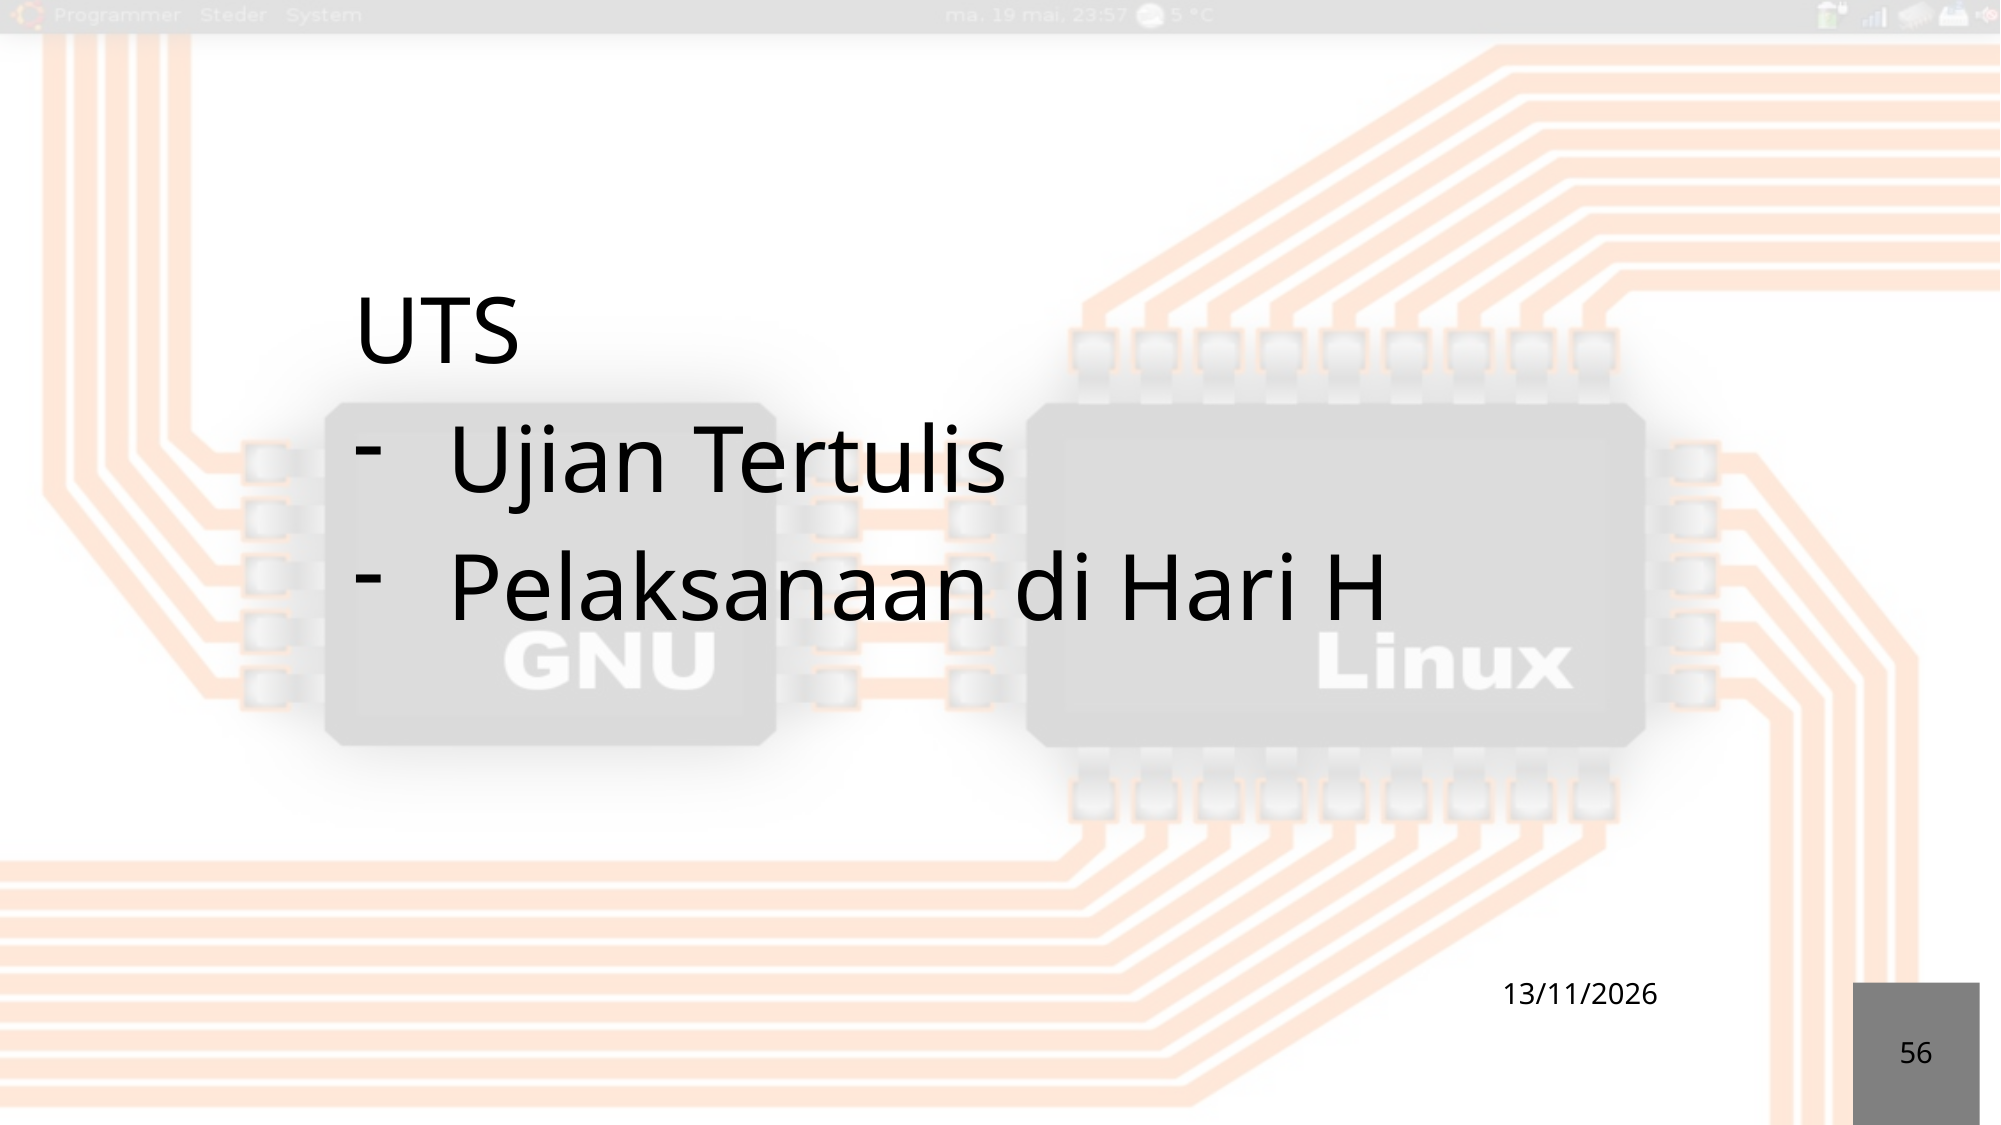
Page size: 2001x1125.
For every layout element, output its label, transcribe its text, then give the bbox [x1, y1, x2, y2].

text_box UTS Ujian Tertulis Pelaksanaan di Hari H [338, 264, 1763, 808]
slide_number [1223, 965, 1674, 1025]
slide_number 56 [1853, 982, 1980, 1125]
